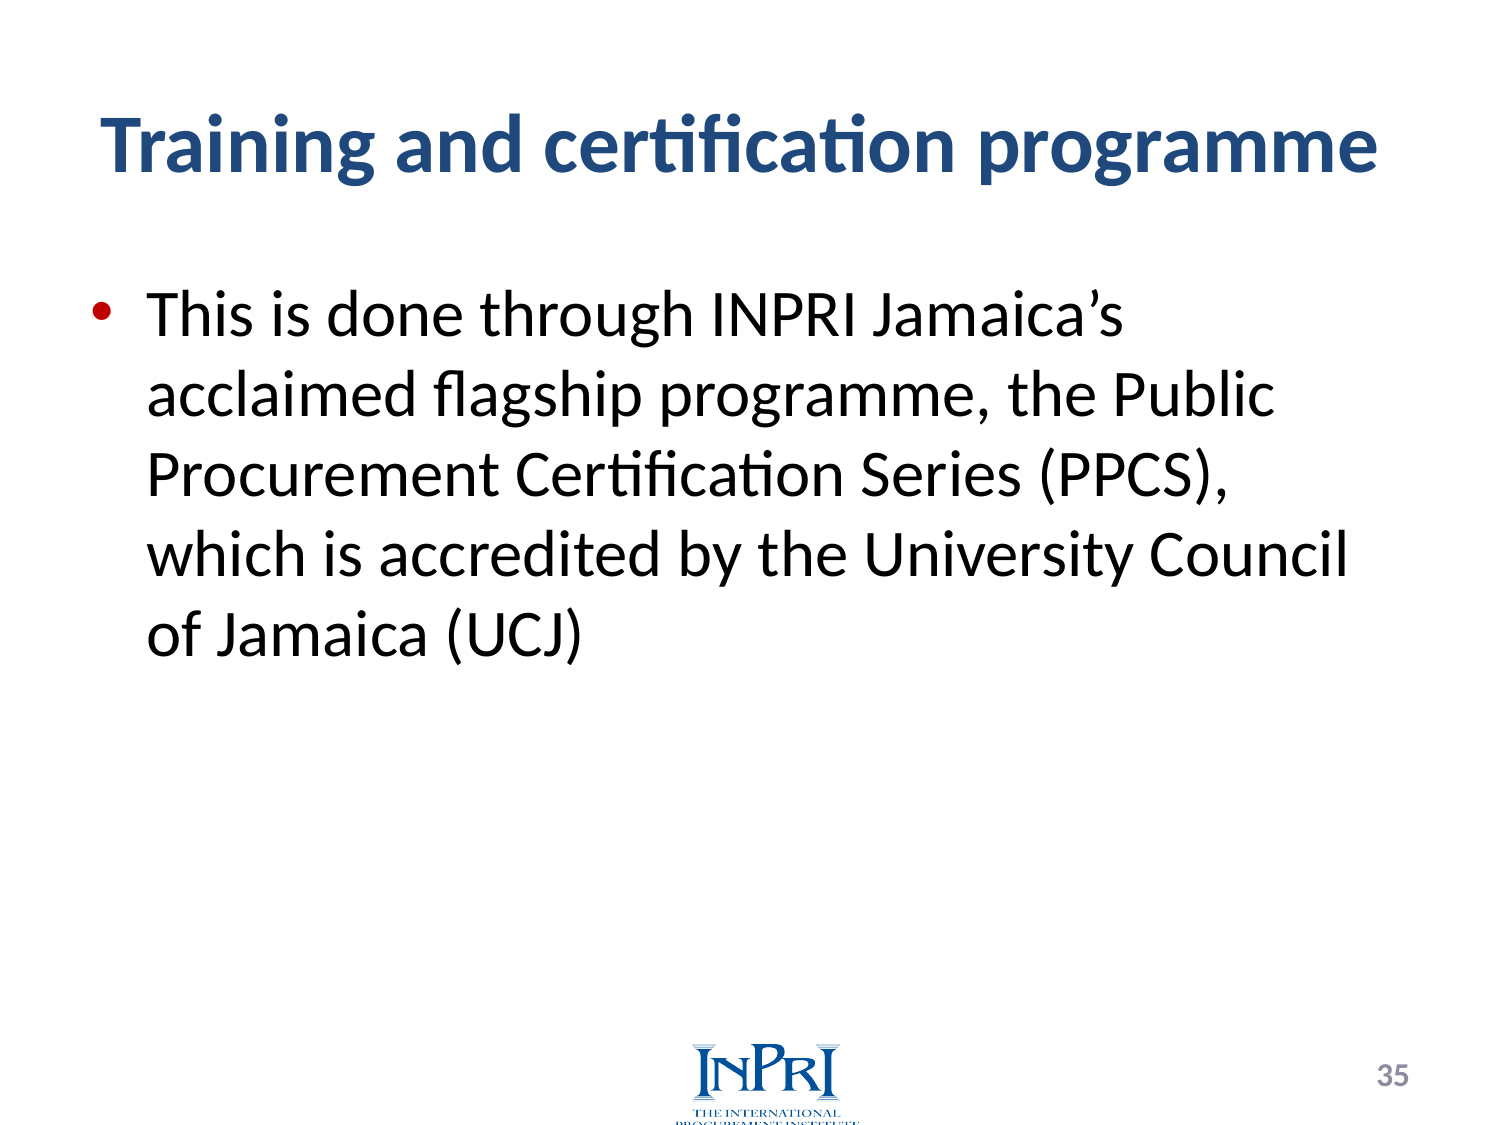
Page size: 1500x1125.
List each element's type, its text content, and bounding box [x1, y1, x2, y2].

slide_number 35 [1074, 1042, 1425, 1103]
picture [675, 1044, 860, 1125]
title Training and certification programme [75, 45, 1425, 233]
list This is done through INPRI Jamaica’s acclaimed flagship programme, the Public Procurement Certification Series (PPCS), which is accredited by the University Council of Jamaica (UCJ) [75, 262, 1400, 1005]
